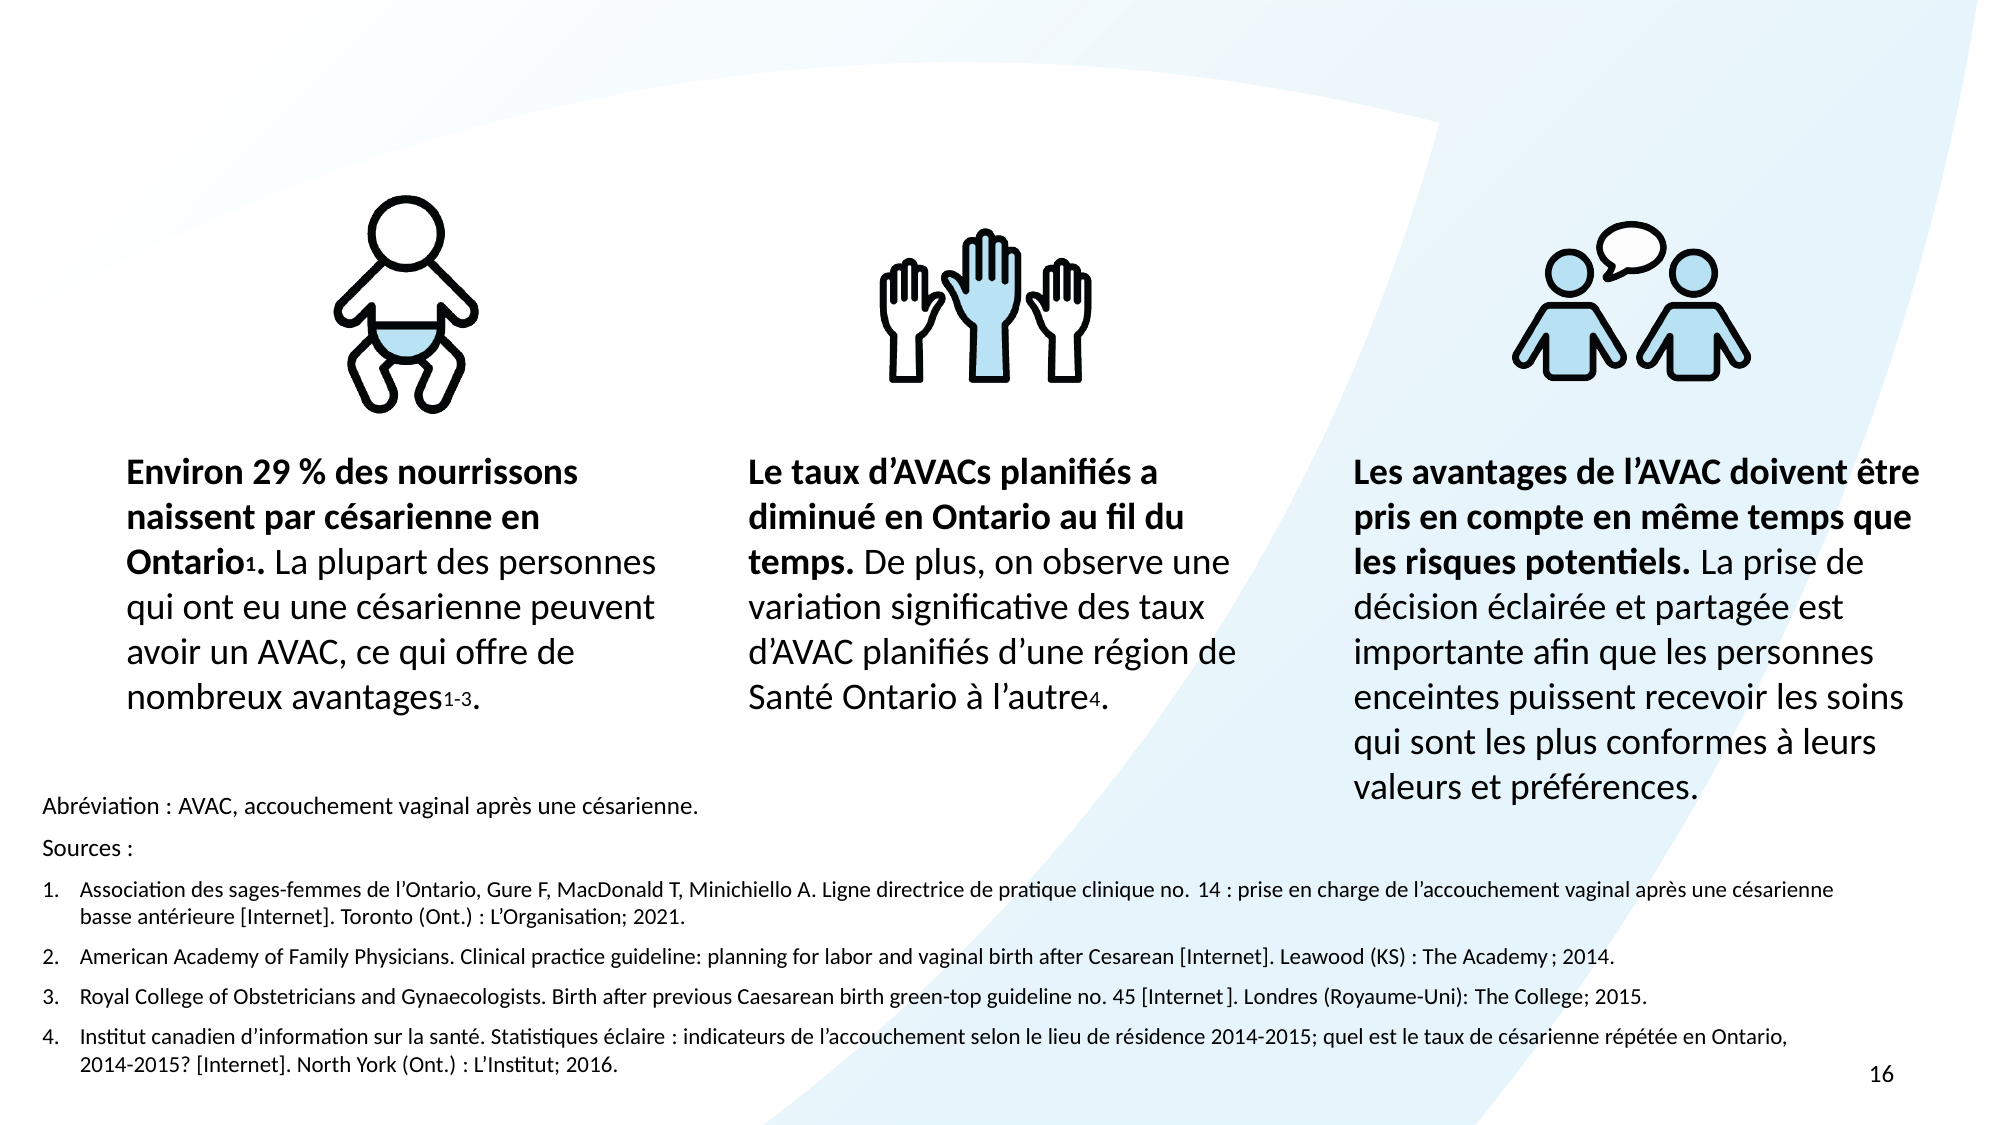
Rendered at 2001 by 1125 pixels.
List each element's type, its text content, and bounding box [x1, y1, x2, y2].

text_box Le taux d’AVACs planifiés a diminué en Ontario au fil du temps. De plus, on observe une variation significative des taux d’AVAC planifiés d’une région de Santé Ontario à l’autre4. [748, 447, 1274, 753]
picture [0, 0, 2001, 1125]
text_box Abréviation : AVAC, accouchement vaginal après une césarienne. Sources : Association des sages-femmes de l’Ontario, Gure F, MacDonald T, Minichiello A. Ligne directrice de pratique clinique no. 14 : prise en charge de l’accouchement vaginal après une césarienne basse antérieure [Internet]. Toronto (Ont.) : L’Organisation; 2021. American Academy of Family Physicians. Clinical practice guideline: planning for labor and vaginal birth after Cesarean [Internet]. Leawood (KS) : The Academy; 2014. Royal College of Obstetricians and Gynaecologists. Birth after previous Caesarean birth green-top guideline no. 45 [Internet]. Londres (Royaume-Uni): The College; 2015. Institut canadien d’information sur la santé. Statistiques éclaire : indicateurs de l’accouchement selon le lieu de résidence 2014-2015; quel est le taux de césarienne répétée en Ontario, 2014-2015? [Internet]. North York (Ont.) : L’Institut; 2016. [27, 781, 1852, 1084]
title Environ 29 % des nourrissons naissent par césarienne en Ontario1. La plupart des personnes qui ont eu une césarienne peuvent avoir un AVAC, ce qui offre de nombreux avantages1-3. [126, 447, 687, 753]
text_box Les avantages de l’AVAC doivent être pris en compte en même temps que les risques potentiels. La prise de décision éclairée et partagée est importante afin que les personnes enceintes puissent recevoir les soins qui sont les plus conformes à leurs valeurs et préférences. [1353, 446, 1955, 863]
slide_number 16 [1459, 1042, 1910, 1103]
